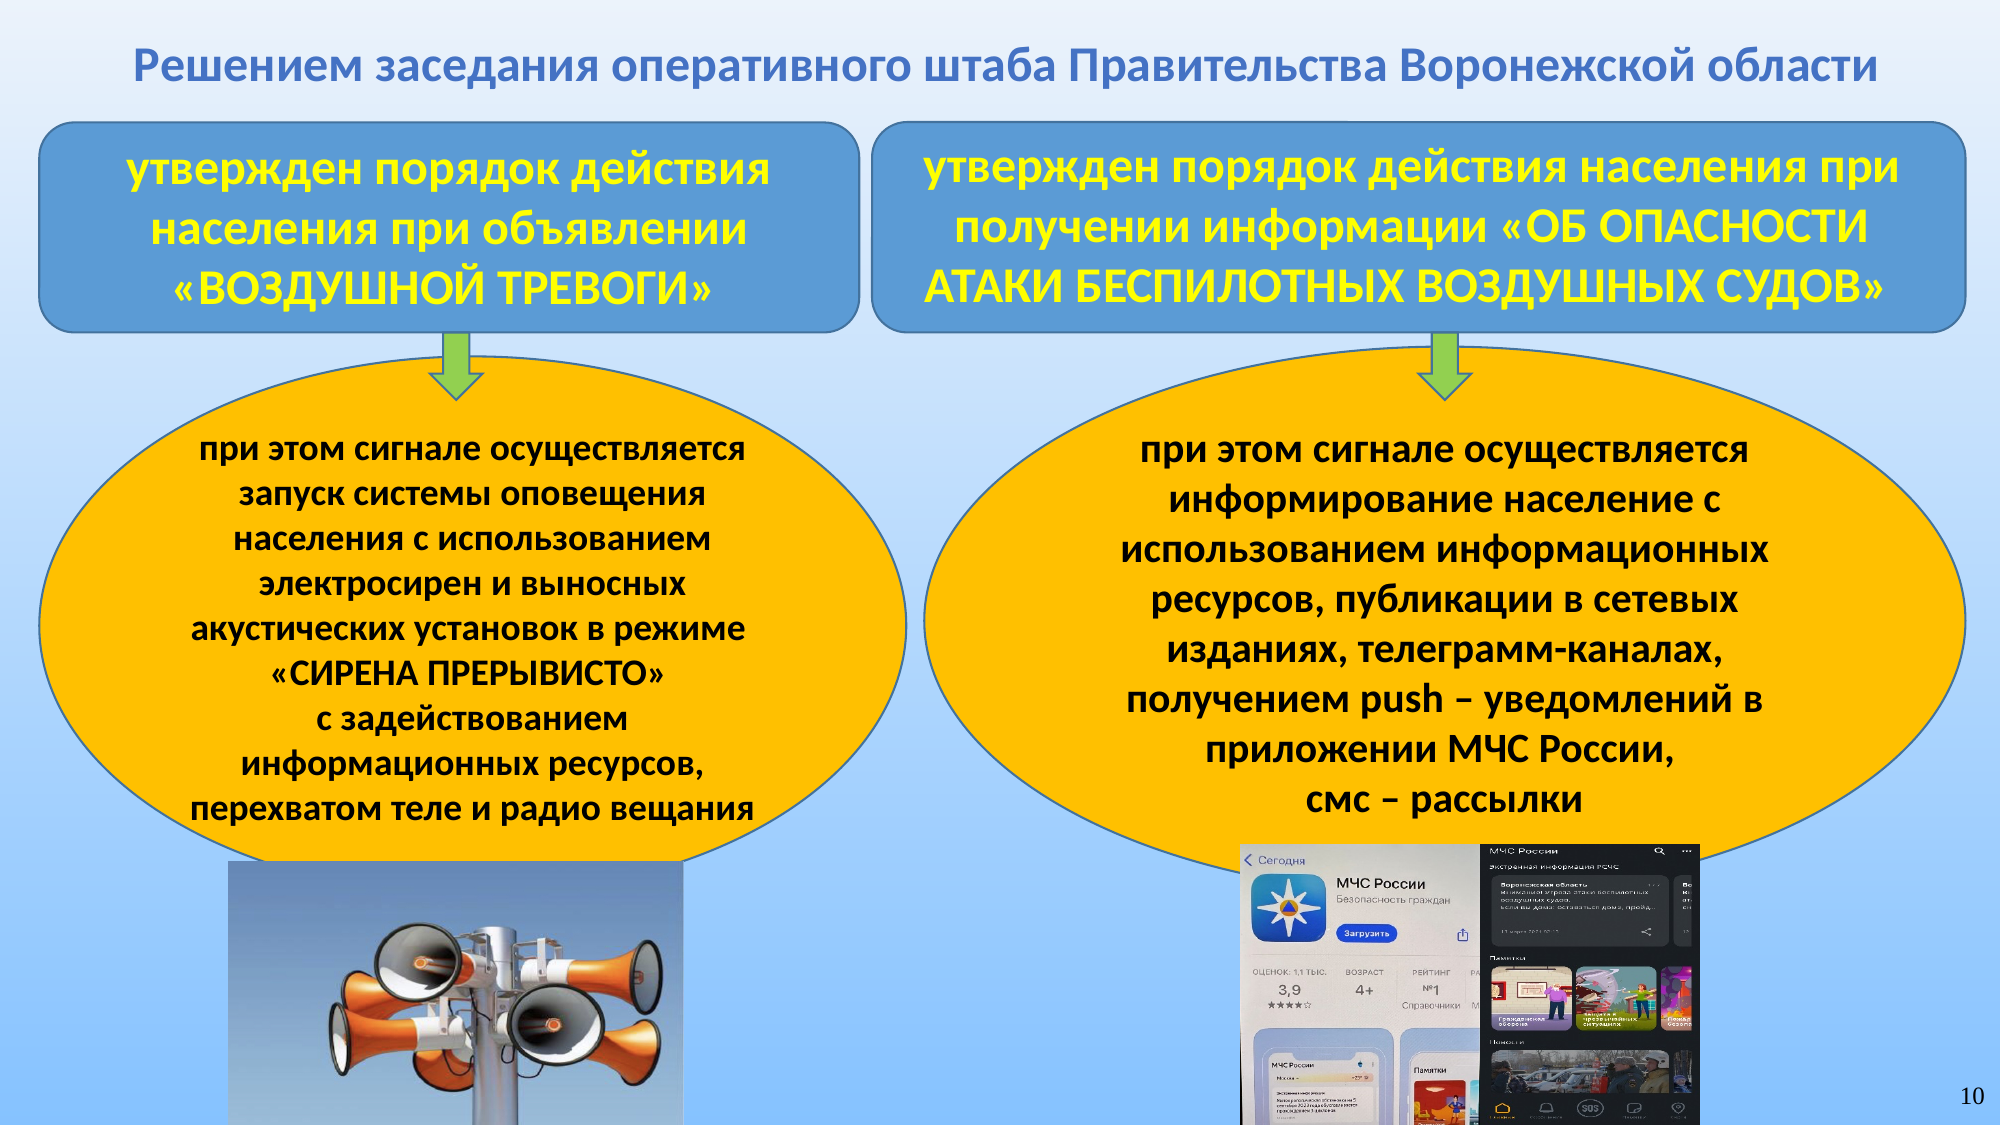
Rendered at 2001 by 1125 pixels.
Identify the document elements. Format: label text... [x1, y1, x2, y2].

slide_number 10 [1930, 1065, 2000, 1125]
picture [1240, 844, 1700, 1125]
picture [228, 861, 684, 1125]
text_box Решением заседания оперативного штаба Правительства Воронежской области [48, 20, 1966, 103]
text_box [891, 151, 1967, 334]
text_box [1416, 331, 1474, 402]
text_box при этом сигнале осуществляется информирование население с использованием информационных ресурсов, публикации в сетевых изданиях, телеграмм-каналах, получением push – уведомлений в приложении МЧС России, смс – рассылки [923, 345, 1967, 874]
text_box утвержден порядок действия населения при получении информации «ОБ ОПАСНОСТИ АТАКИ БЕСПИЛОТНЫХ ВОЗДУШНЫХ СУДОВ» [858, 114, 1966, 330]
text_box [427, 331, 485, 402]
text_box утвержден порядок действия населения при объявлении «ВОЗДУШНОЙ ТРЕВОГИ» [38, 117, 859, 333]
text_box при этом сигнале осуществляется запуск системы оповещения населения с использованием электросирен и выносных акустических установок в режиме «СИРЕНА ПРЕРЫВИСТО» с задействованием информационных ресурсов, перехватом теле и радио вещания [38, 355, 908, 862]
